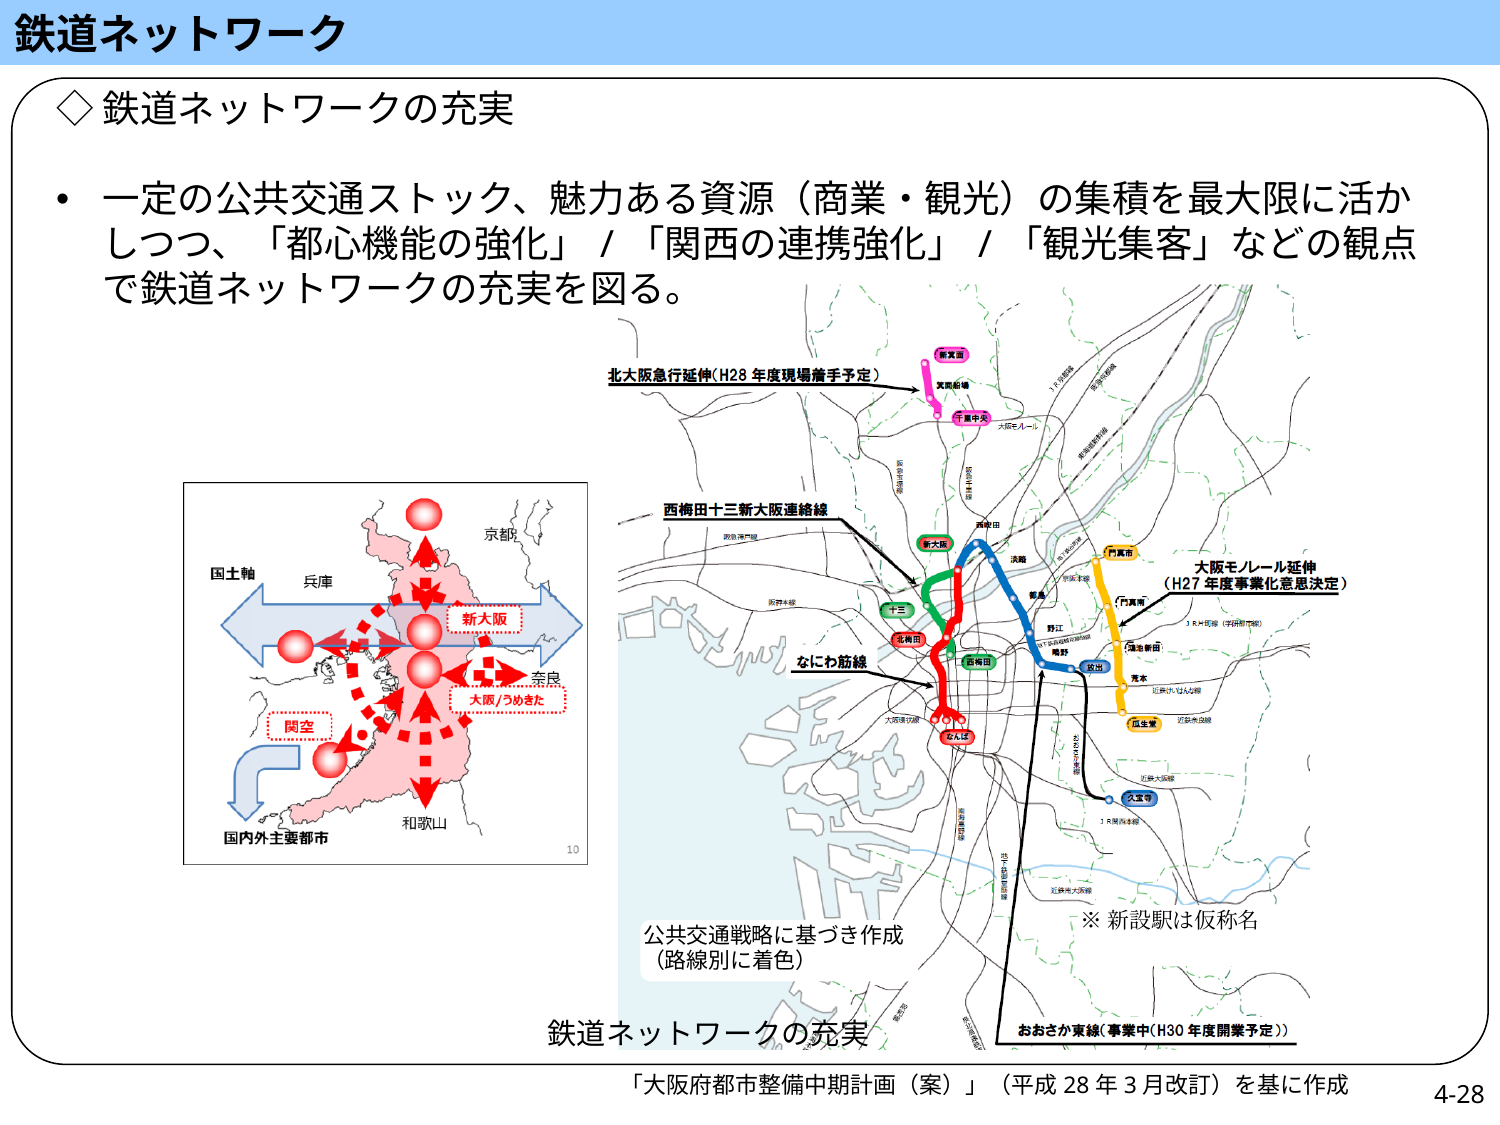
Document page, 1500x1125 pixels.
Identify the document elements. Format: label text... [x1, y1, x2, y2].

text_box [9, 81, 1491, 1067]
text_box ◇鉄道ネットワークの充実 一定の公共交通ストック、魅力ある資源（商業・観光）の集積を最大限に活かしつつ、「都心機能の強化」/「関西の連携強化」/「観光集客」などの観点で鉄道ネットワークの充実を図る。 [41, 78, 1459, 318]
slide_number 4-28 [1376, 1065, 1500, 1125]
text_box 鉄道ネットワーク [0, 0, 1500, 65]
text_box 「大阪府都市整備中期計画（案）」（平成28年3月改訂）を基に作成 [442, 1062, 1365, 1106]
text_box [182, 277, 1356, 1051]
